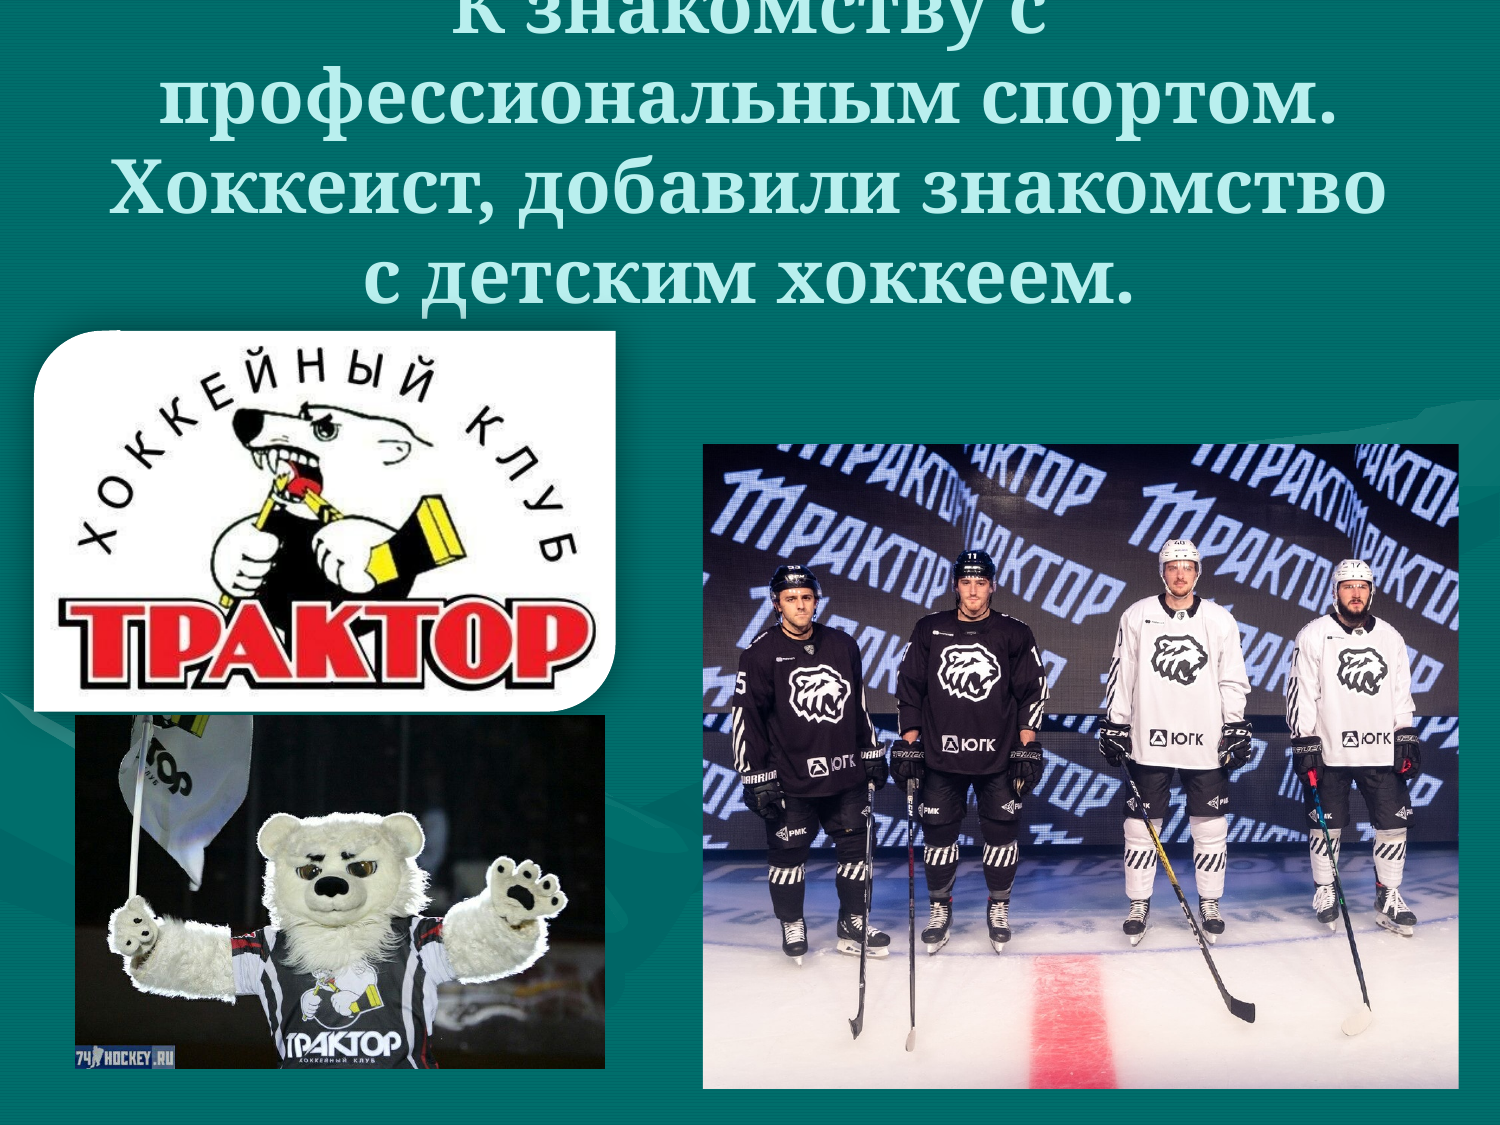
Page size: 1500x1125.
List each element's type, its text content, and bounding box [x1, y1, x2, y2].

picture [40, 337, 609, 705]
picture [702, 444, 1459, 1089]
title К знакомству с профессиональным спортом. Хоккеист, добавили знакомство с детским хоккеем. [74, 44, 1426, 233]
picture [74, 714, 605, 1070]
